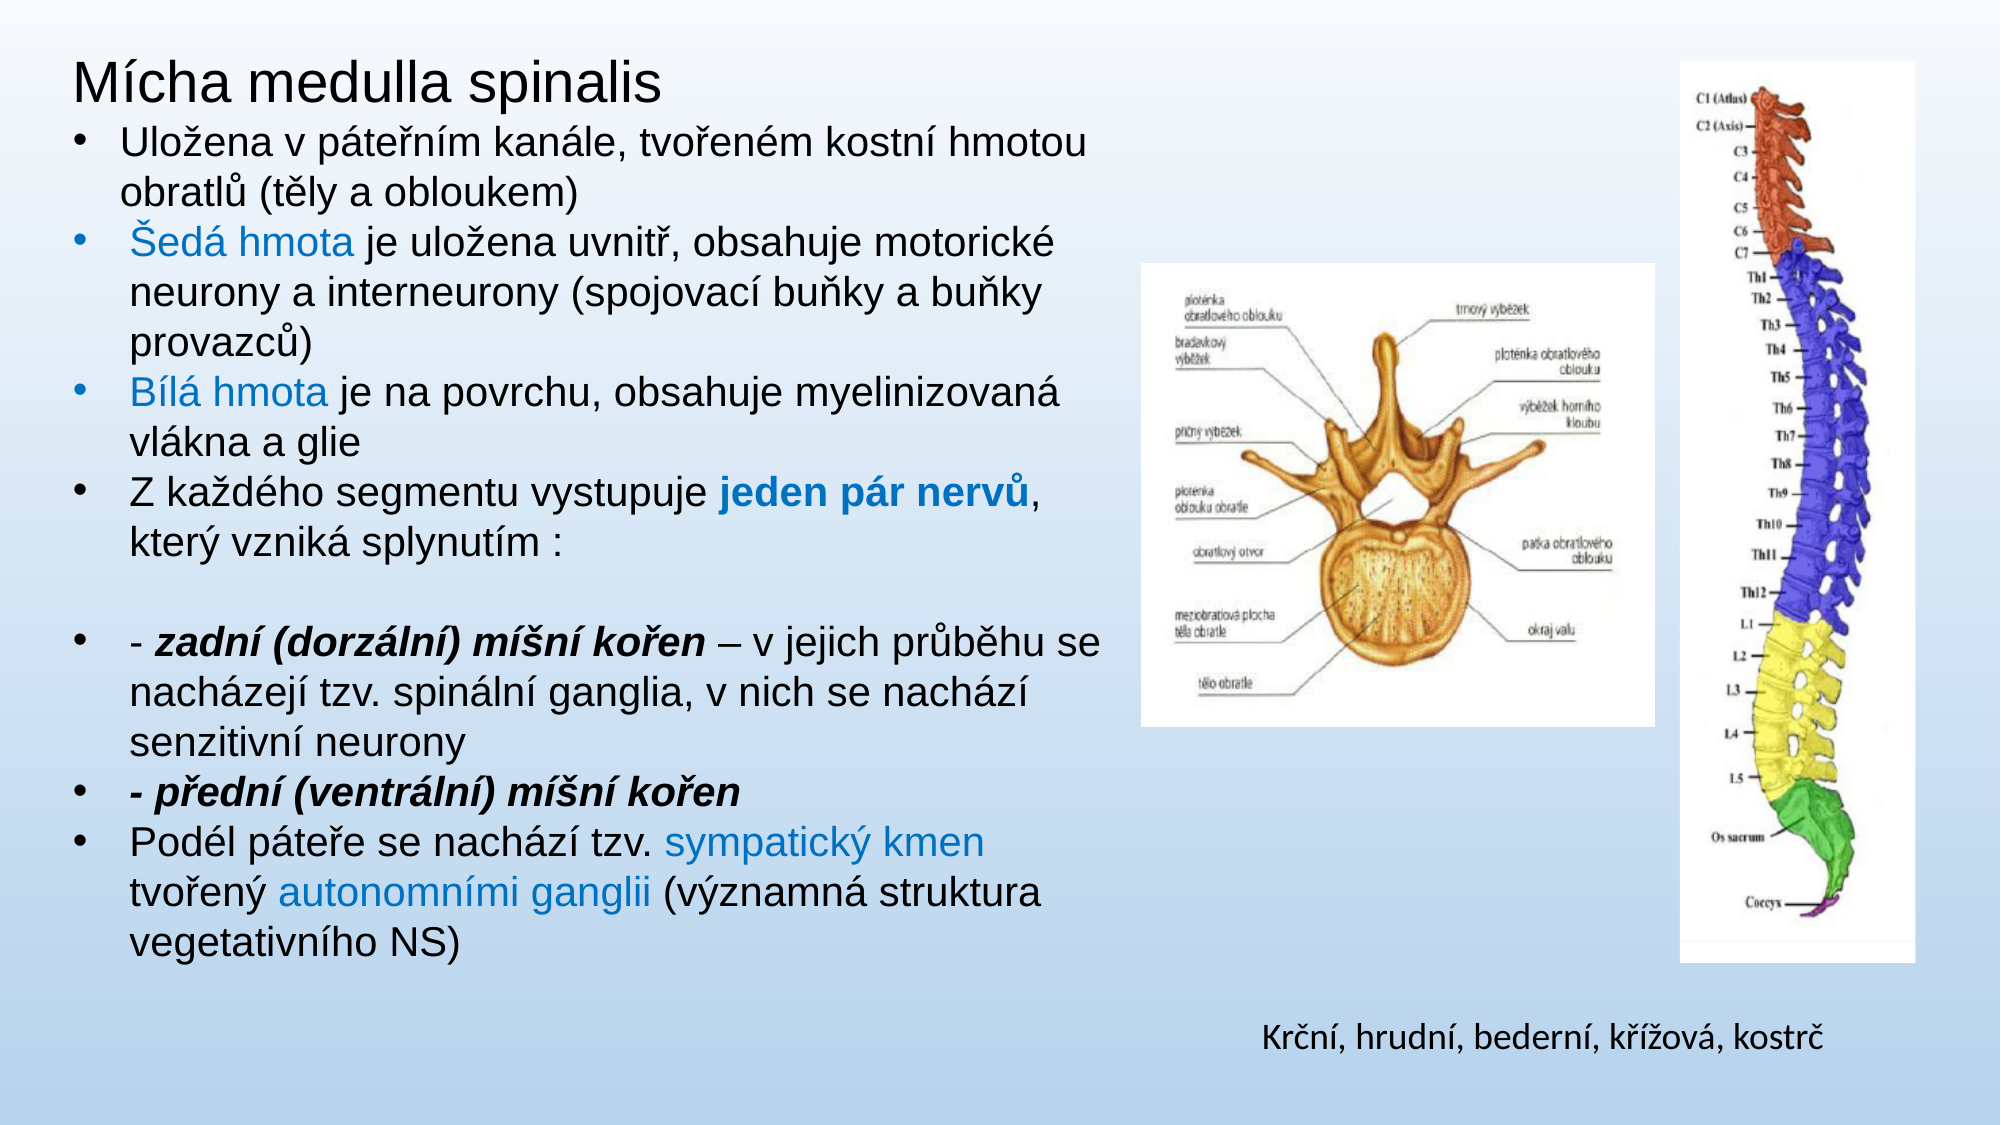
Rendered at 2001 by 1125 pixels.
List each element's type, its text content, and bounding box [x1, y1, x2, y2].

text_box Mícha medulla spinalis Uložena v páteřním kanále, tvořeném kostní hmotou obratlů (těly a obloukem) Šedá hmota je uložena uvnitř, obsahuje motorické neurony a interneurony (spojovací buňky a buňky provazců) Bílá hmota je na povrchu, obsahuje myelinizovaná vlákna a glie Z každého segmentu vystupuje jeden pár nervů, který vzniká splynutím : - zadní (dorzální) míšní kořen – v jejich průběhu se nacházejí tzv. spinální ganglia, v nich se nachází senzitivní neurony - přední (ventrální) míšní kořen Podél páteře se nachází tzv. sympatický kmen tvořený autonomními ganglii (významná struktura vegetativního NS) [58, 37, 1142, 973]
picture [1679, 61, 1916, 963]
picture [1141, 263, 1655, 728]
text_box Krční, hrudní, bederní, křížová, kostrč [1247, 1004, 1840, 1065]
